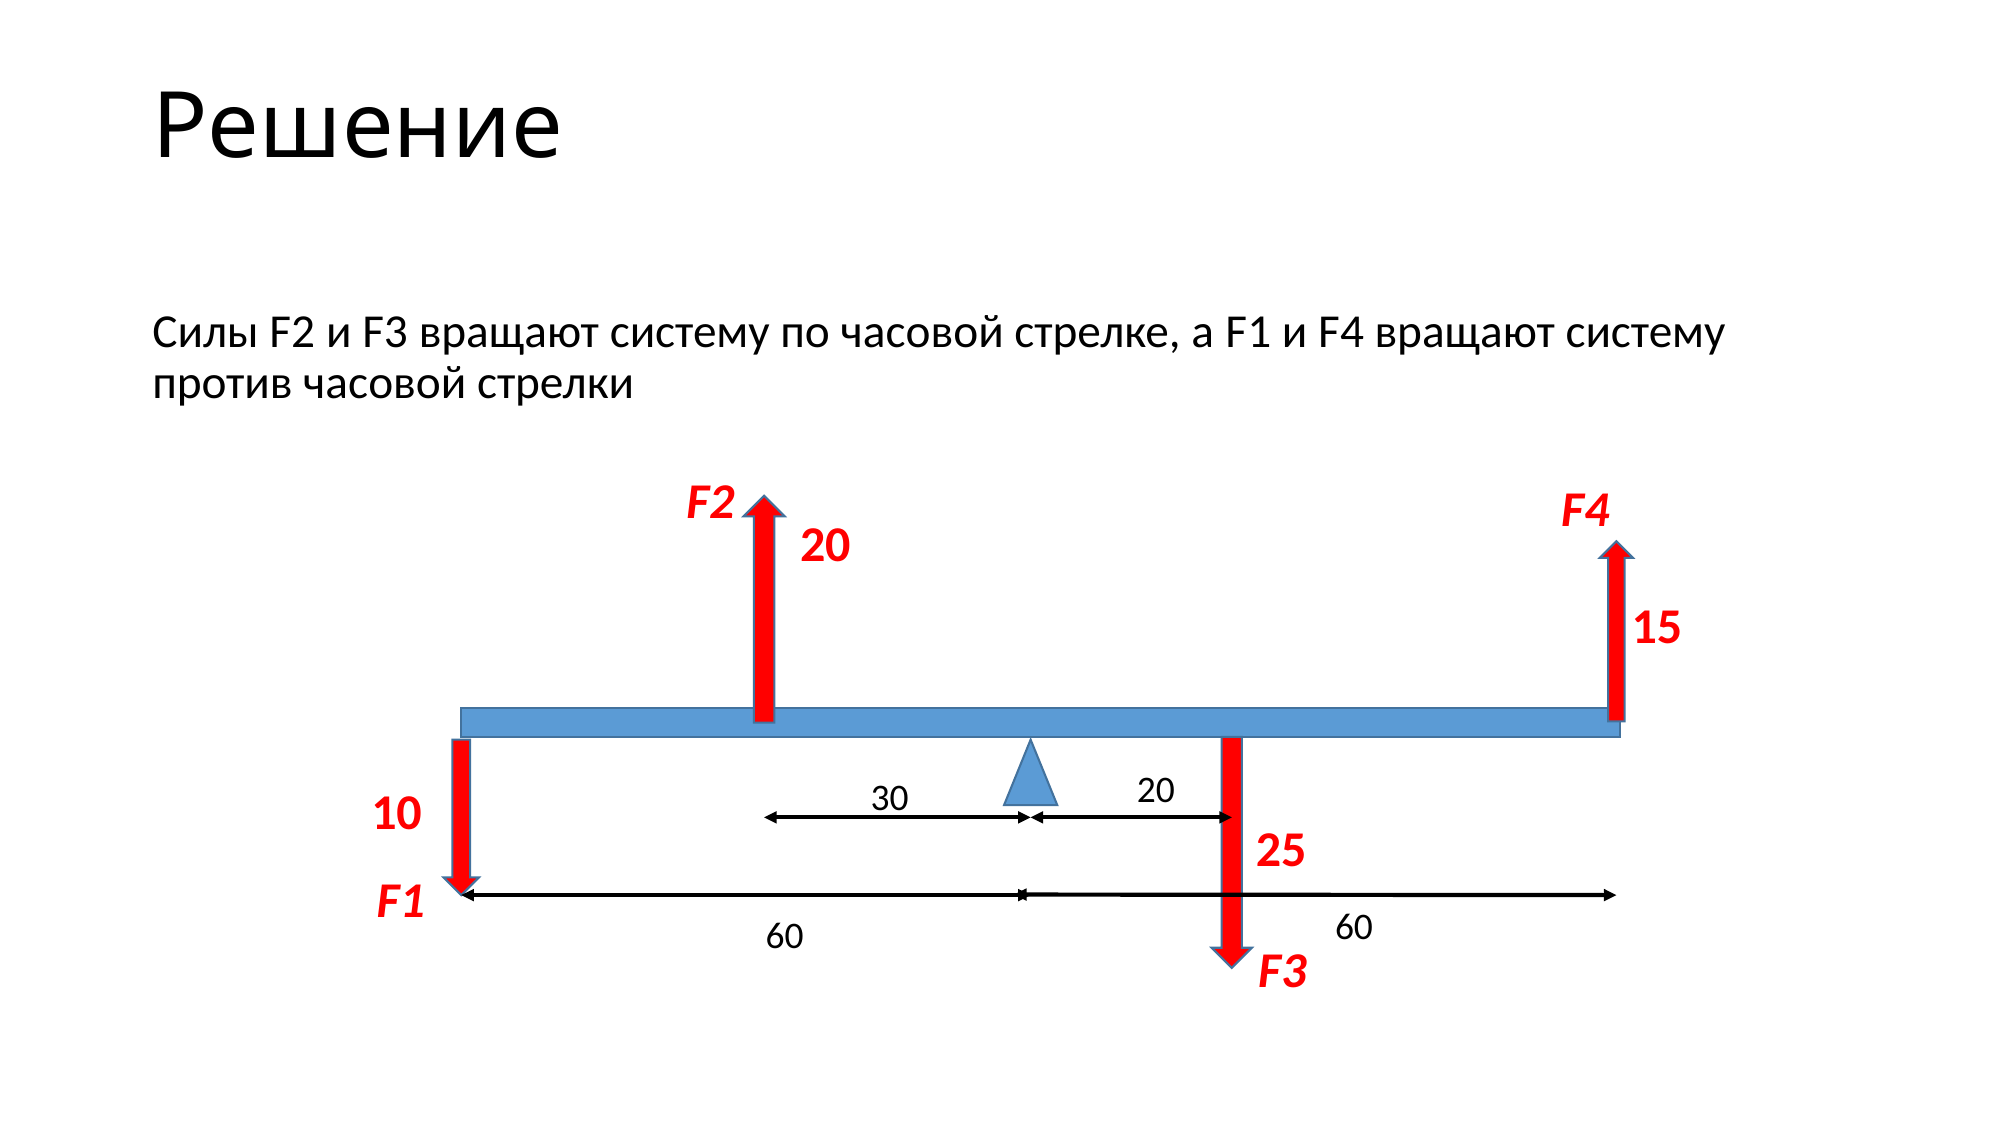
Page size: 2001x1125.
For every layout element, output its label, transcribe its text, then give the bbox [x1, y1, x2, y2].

title Решение [137, 59, 1863, 197]
list Силы F2 и F3 вращают систему по часовой стрелке, а F1 и F4 вращают систему против часовой стрелки [137, 299, 1863, 418]
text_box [355, 461, 1698, 1006]
